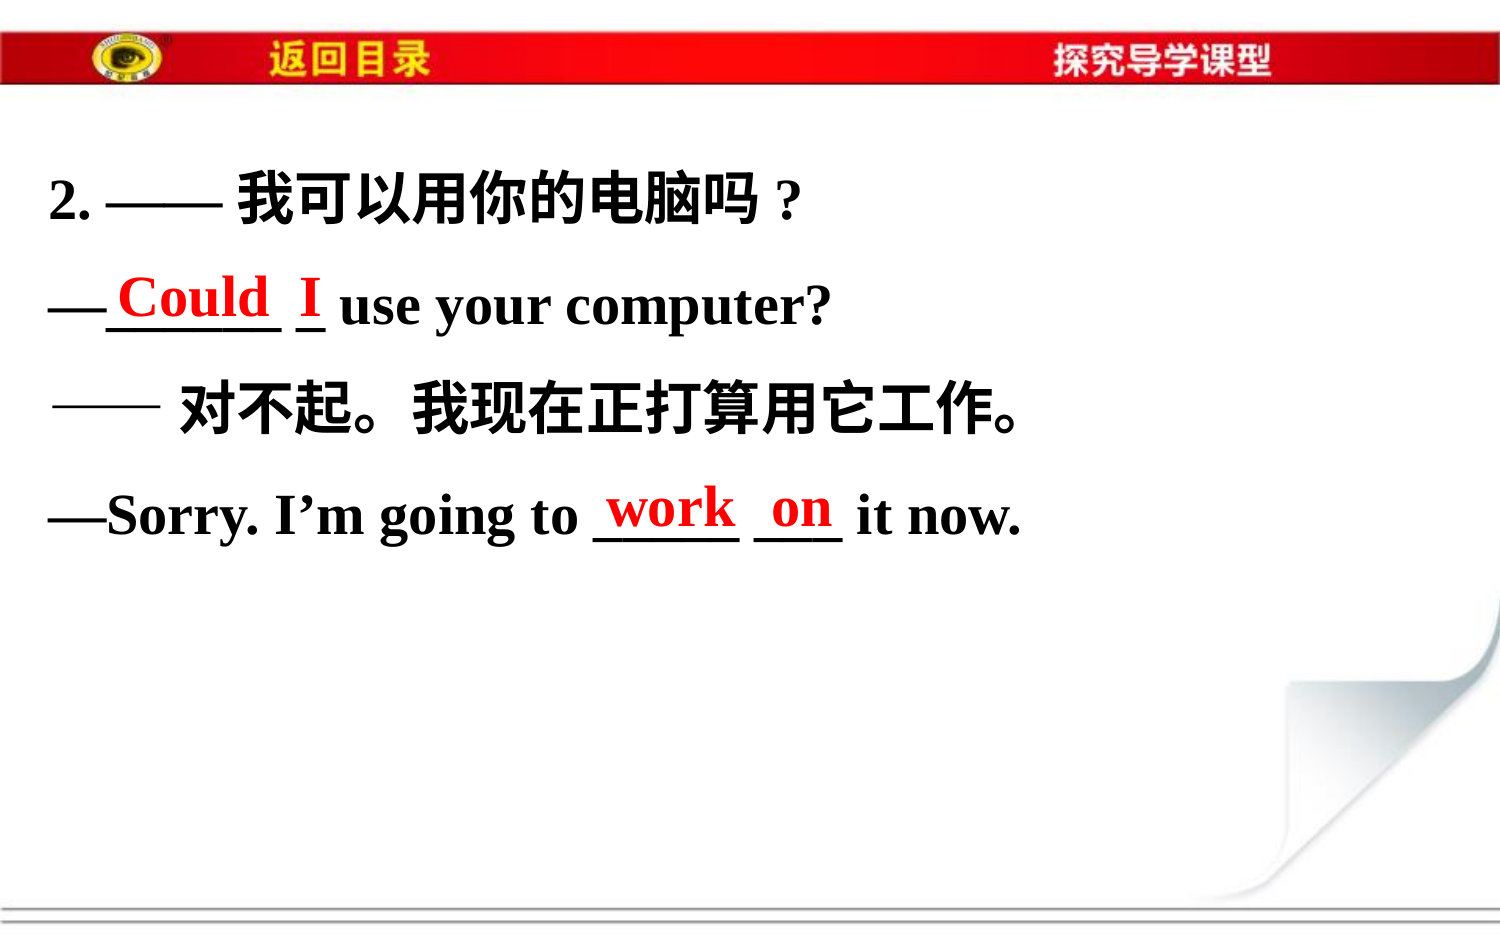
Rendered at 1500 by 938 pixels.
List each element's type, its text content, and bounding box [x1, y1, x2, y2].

text_box I [284, 215, 337, 336]
text_box on [756, 426, 848, 546]
text_box Could [102, 215, 284, 336]
text_box 2. ——我可以用你的电脑吗? —______ _ use your computer? ——对不起。我现在正打算用它工作。 —Sorry. I’m going to _____ ___ it now. [33, 118, 1455, 554]
picture [0, 0, 1500, 938]
text_box work [591, 426, 751, 546]
